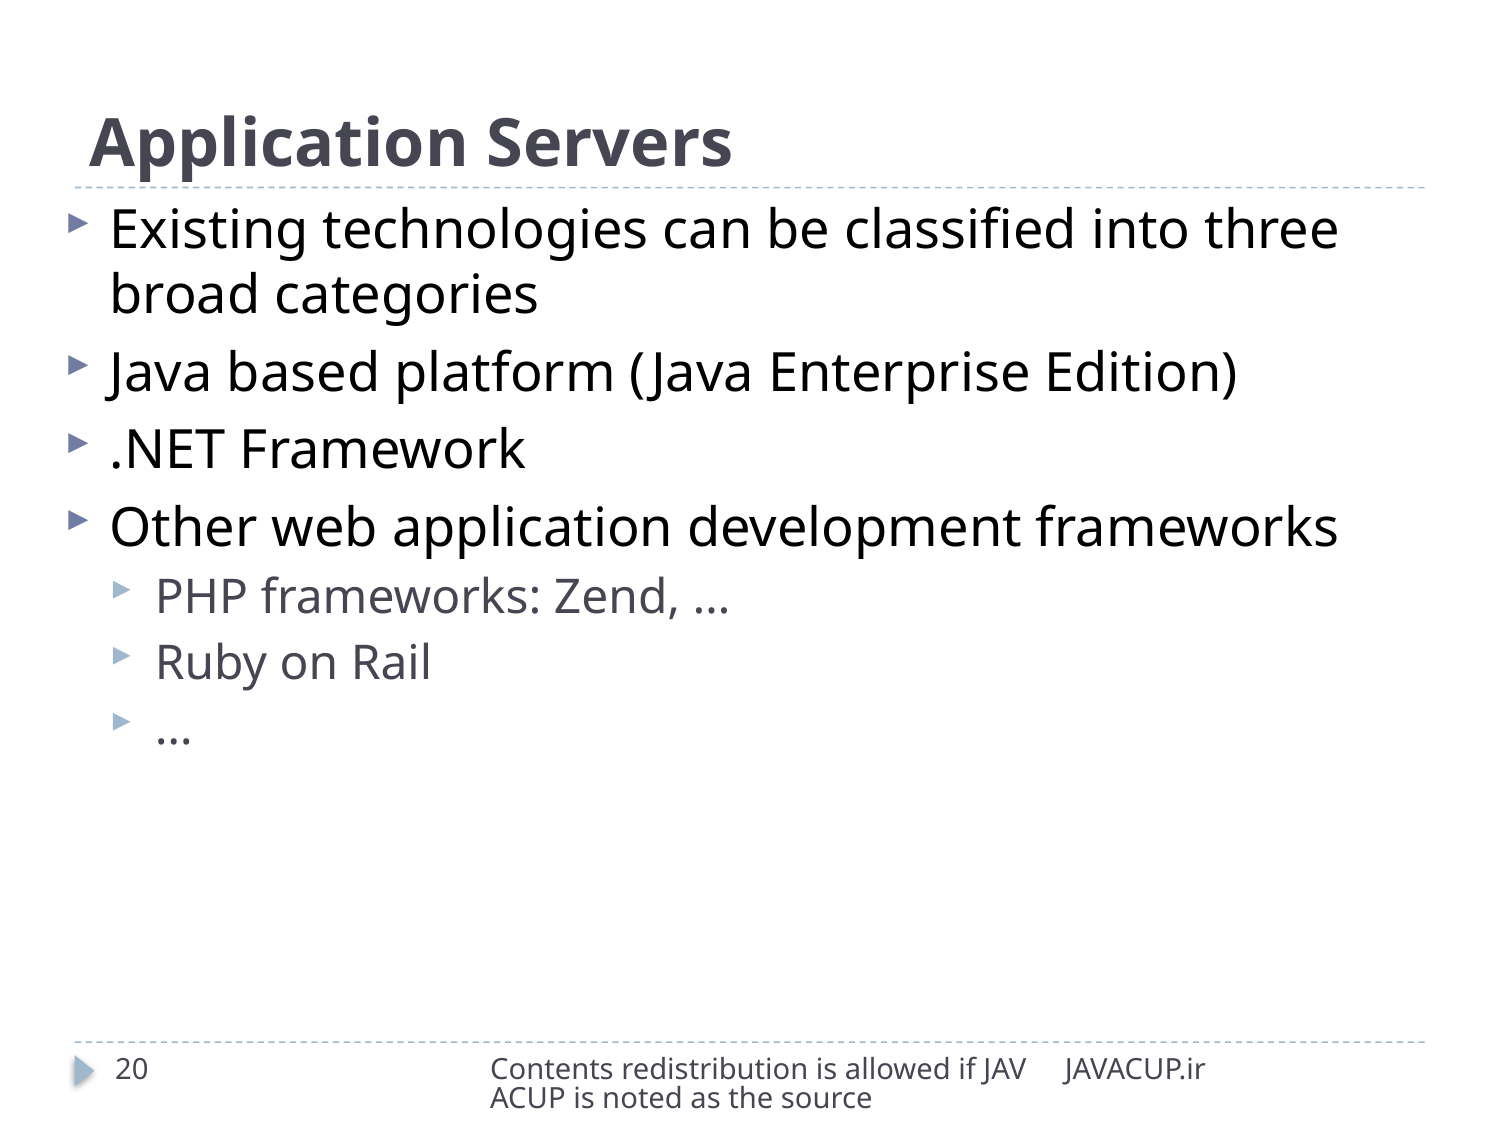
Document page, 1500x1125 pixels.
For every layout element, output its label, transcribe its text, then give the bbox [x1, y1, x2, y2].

footer Contents redistribution is allowed if JAVACUP is noted as the source [475, 1042, 1051, 1103]
title Application Servers [75, 24, 1425, 187]
slide_number 20 [100, 1042, 426, 1103]
slide_number JAVACUP.ir [1051, 1042, 1426, 1103]
list Existing technologies can be classified into three broad categories Java based platform (Java Enterprise Edition) .NET Framework Other web application development frameworks PHP frameworks: Zend, … Ruby on Rail … [50, 187, 1500, 1038]
